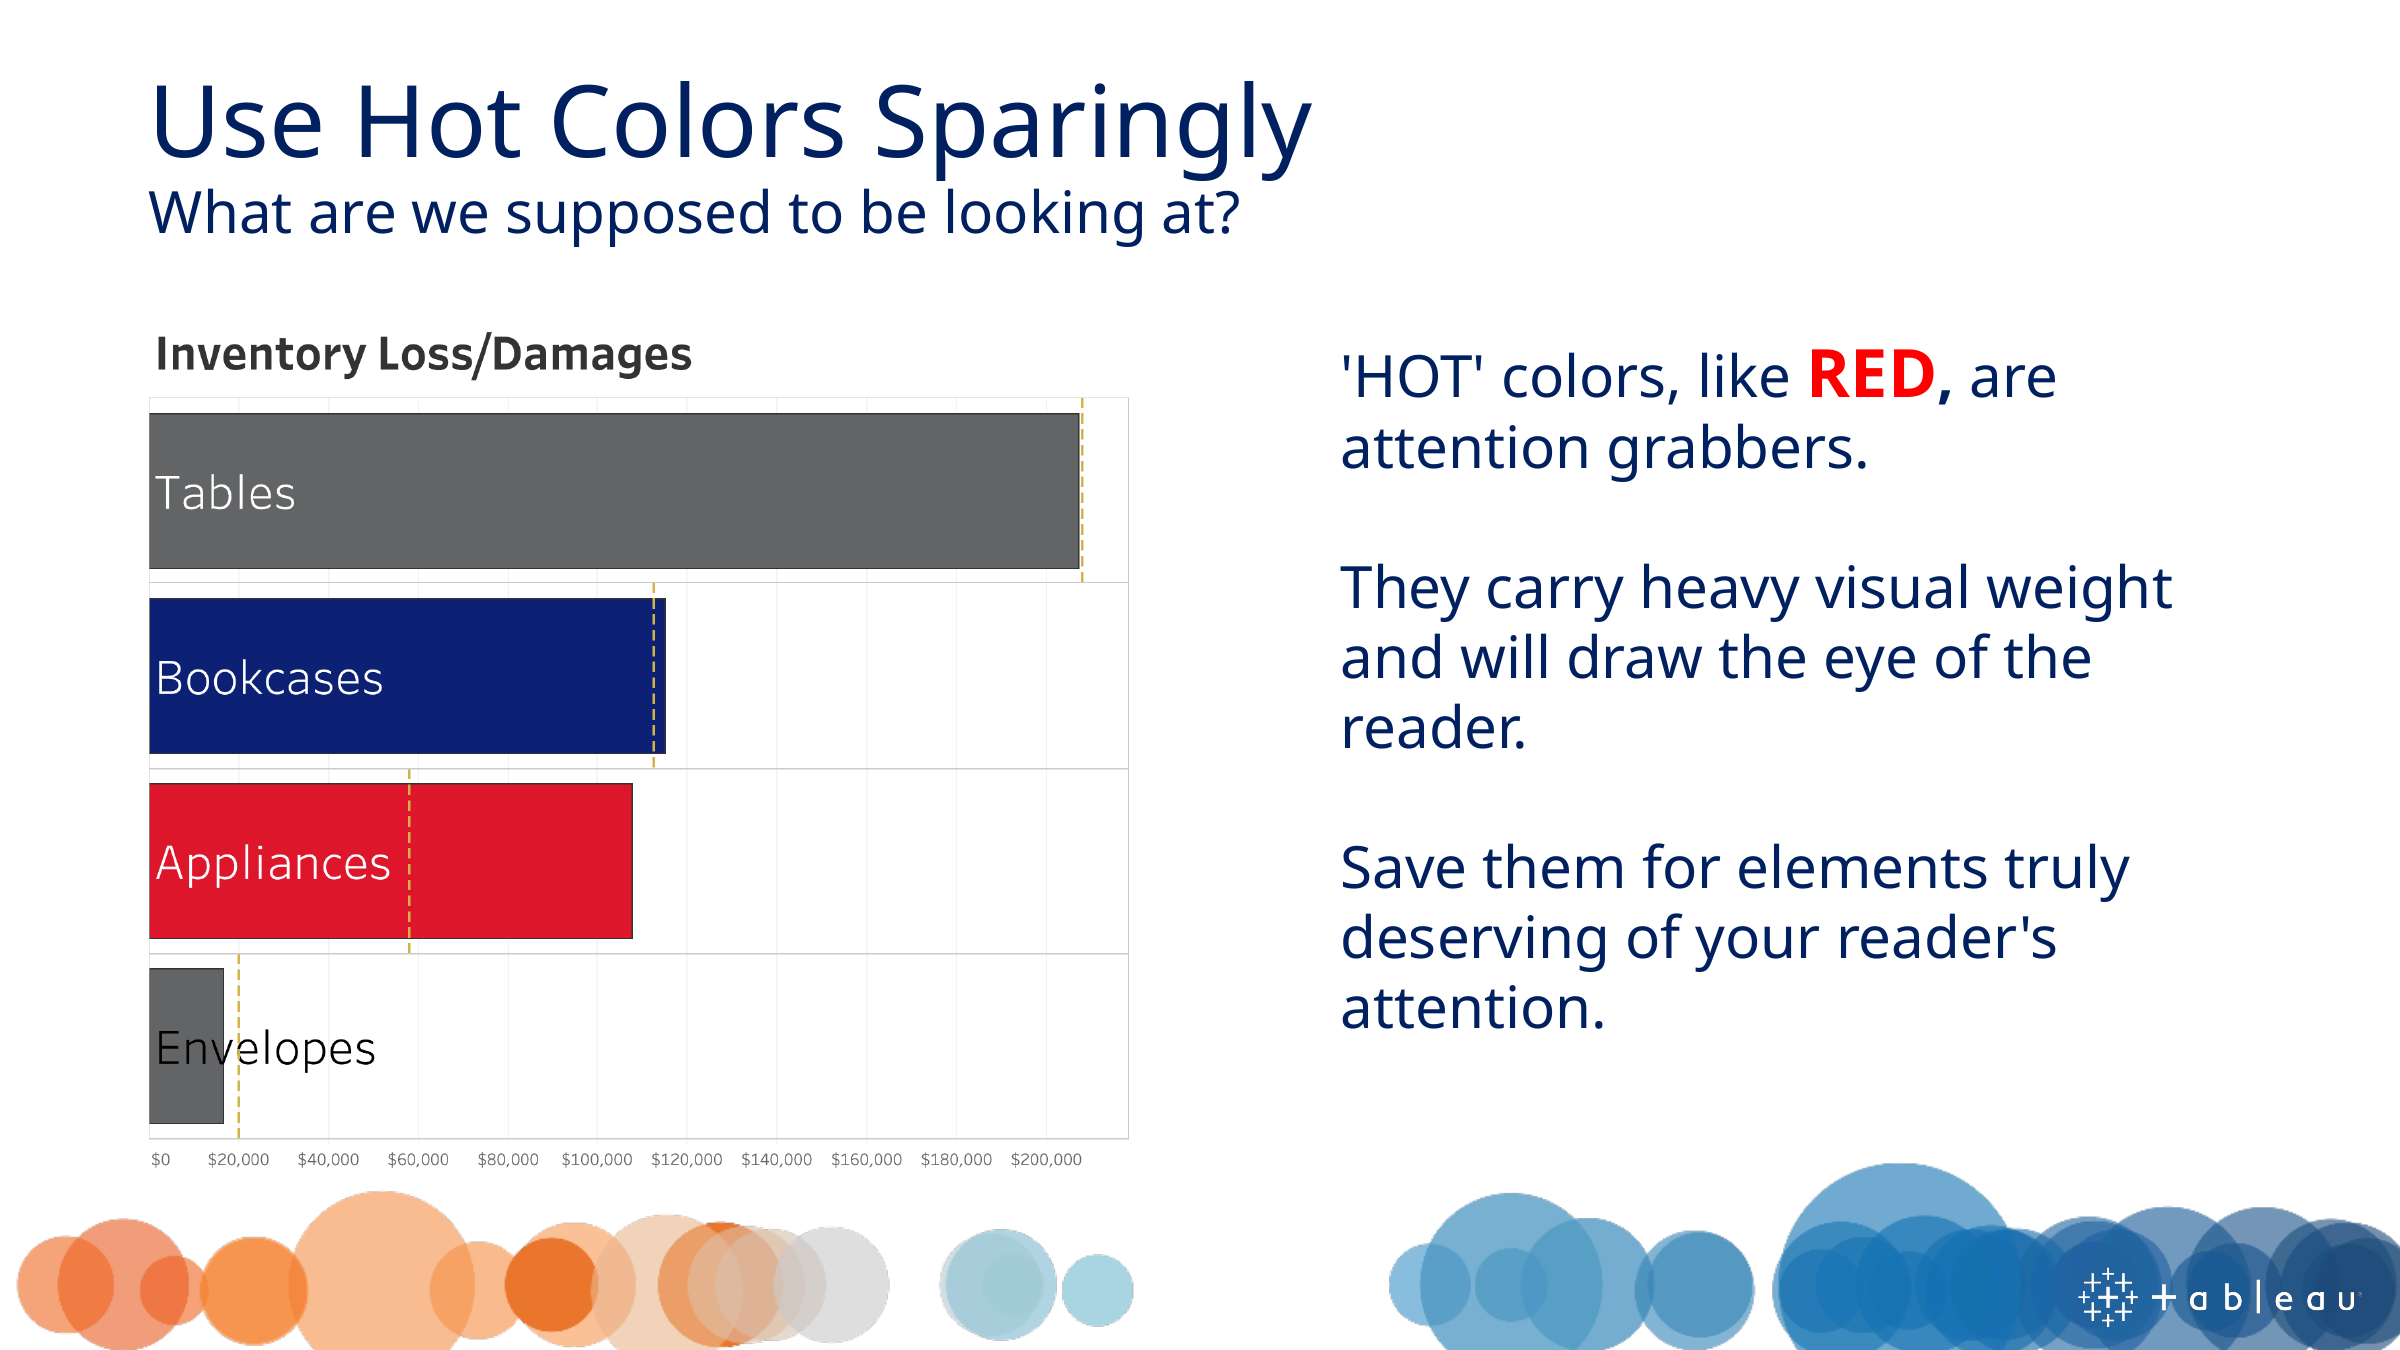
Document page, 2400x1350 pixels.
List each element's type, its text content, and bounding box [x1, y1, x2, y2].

text_box 'HOT' colors, like RED, are attention grabbers. They carry heavy visual weight and will draw the eye of the reader. Save them for elements truly deserving of your reader's attention. [1325, 323, 2266, 1118]
picture [0, 323, 2400, 1350]
text_box Use Hot Colors Sparingly [134, 49, 2266, 171]
text_box What are we supposed to be looking at? [134, 167, 2129, 240]
